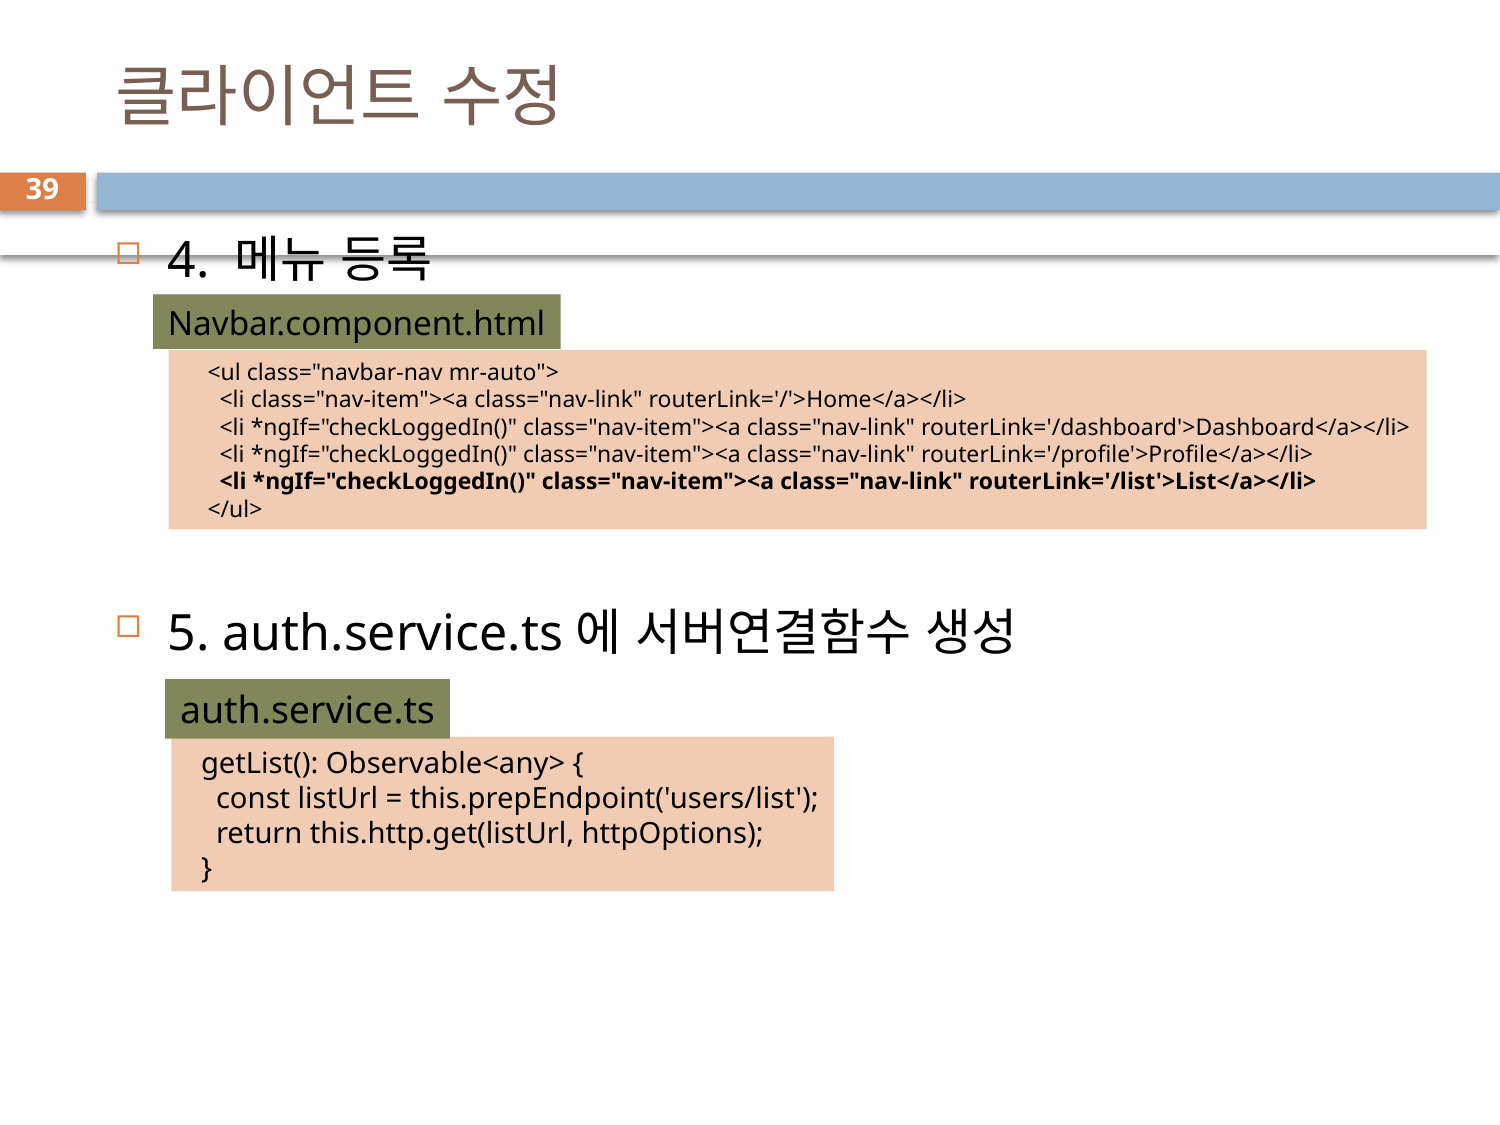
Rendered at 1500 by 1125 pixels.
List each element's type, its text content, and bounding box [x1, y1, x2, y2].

text_box Navbar.component.html [153, 294, 561, 349]
text_box getList(): Observable<any> { const listUrl = this.prepEndpoint('users/list'); return this.http.get(listUrl, httpOptions); } [171, 736, 835, 892]
title 클라이언트 수정 [100, 37, 1438, 149]
list 4. 메뉴 등록 5. auth.service.ts에 서버연결함수 생성 [100, 219, 1438, 1047]
slide_number 39 [0, 170, 87, 211]
text_box <ul class="navbar-nav mr-auto"> <li class="nav-item"><a class="nav-link" routerLink='/'>Home</a></li> <li *ngIf="checkLoggedIn()" class="nav-item"><a class="nav-link" routerLink='/dashboard'>Dashboard</a></li> <li *ngIf="checkLoggedIn()" class="nav-item"><a class="nav-link" routerLink='/profile'>Profile</a></li> <li *ngIf="checkLoggedIn()" class="nav-item"><a class="nav-link" routerLink='/list'>List</a></li> </ul> [168, 349, 1427, 530]
text_box auth.service.ts [165, 679, 450, 739]
